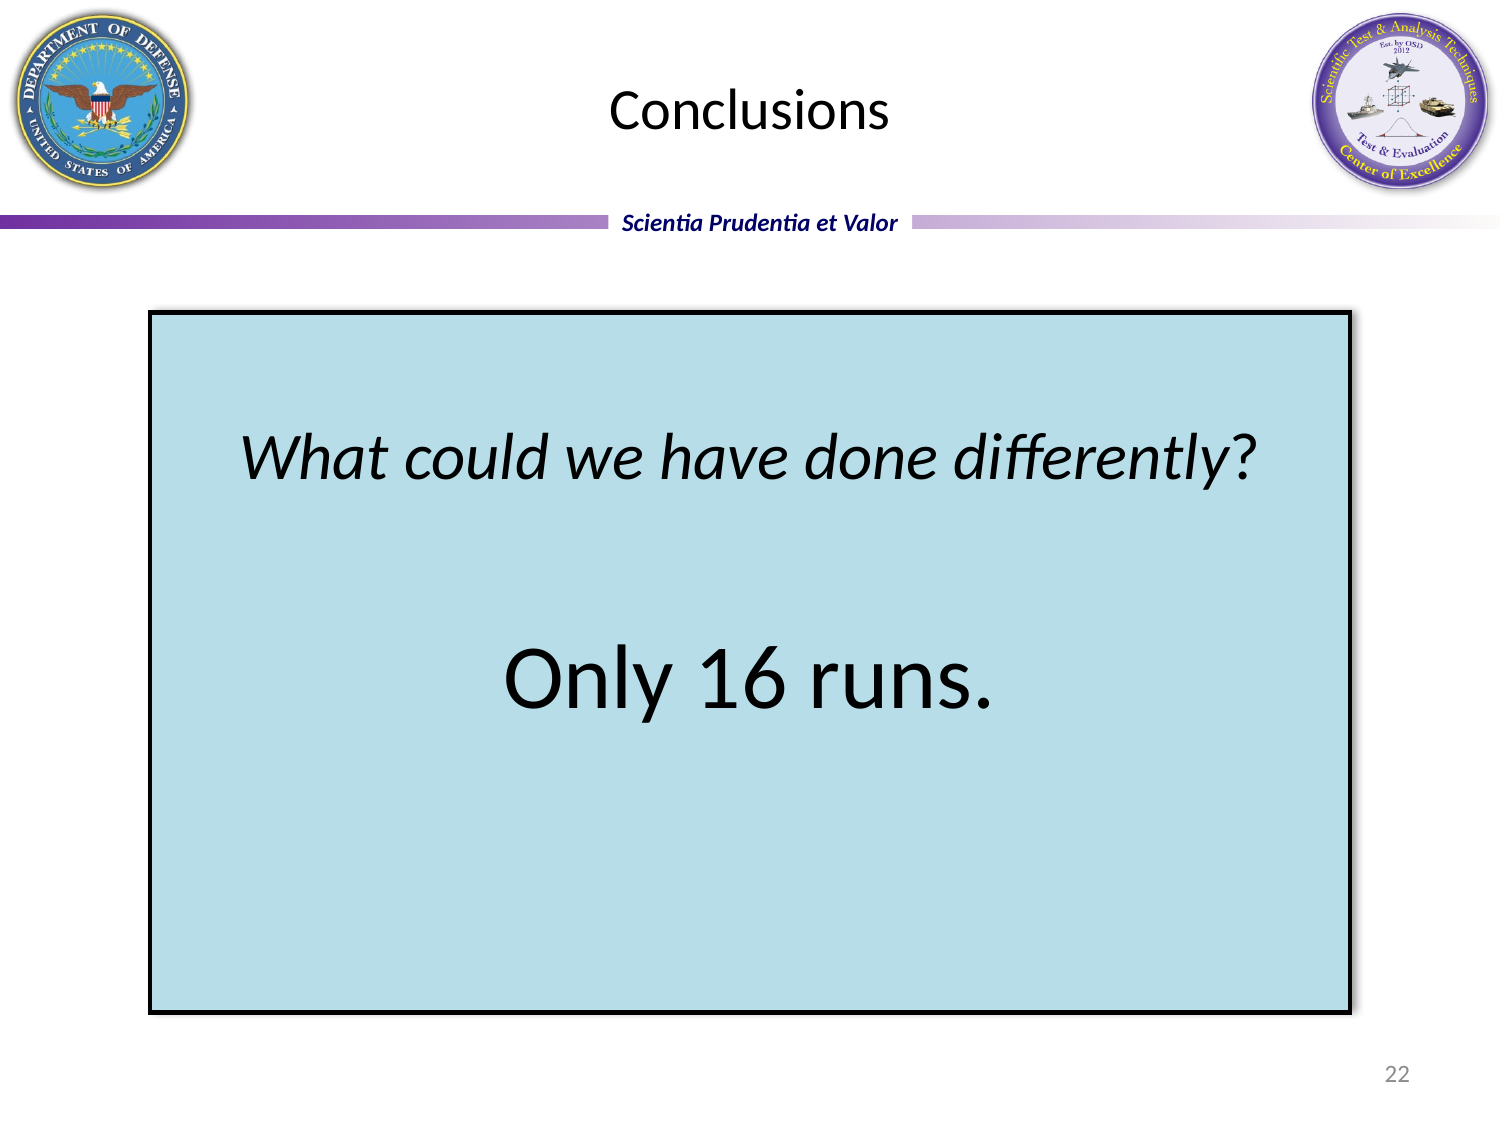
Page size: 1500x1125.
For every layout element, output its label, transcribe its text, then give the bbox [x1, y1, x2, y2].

title Conclusions [199, 12, 1301, 201]
slide_number 22 [1074, 1042, 1425, 1103]
picture [0, 0, 204, 202]
list What could we have done differently? Only 16 runs. [149, 312, 1351, 1013]
picture [1312, 13, 1488, 189]
